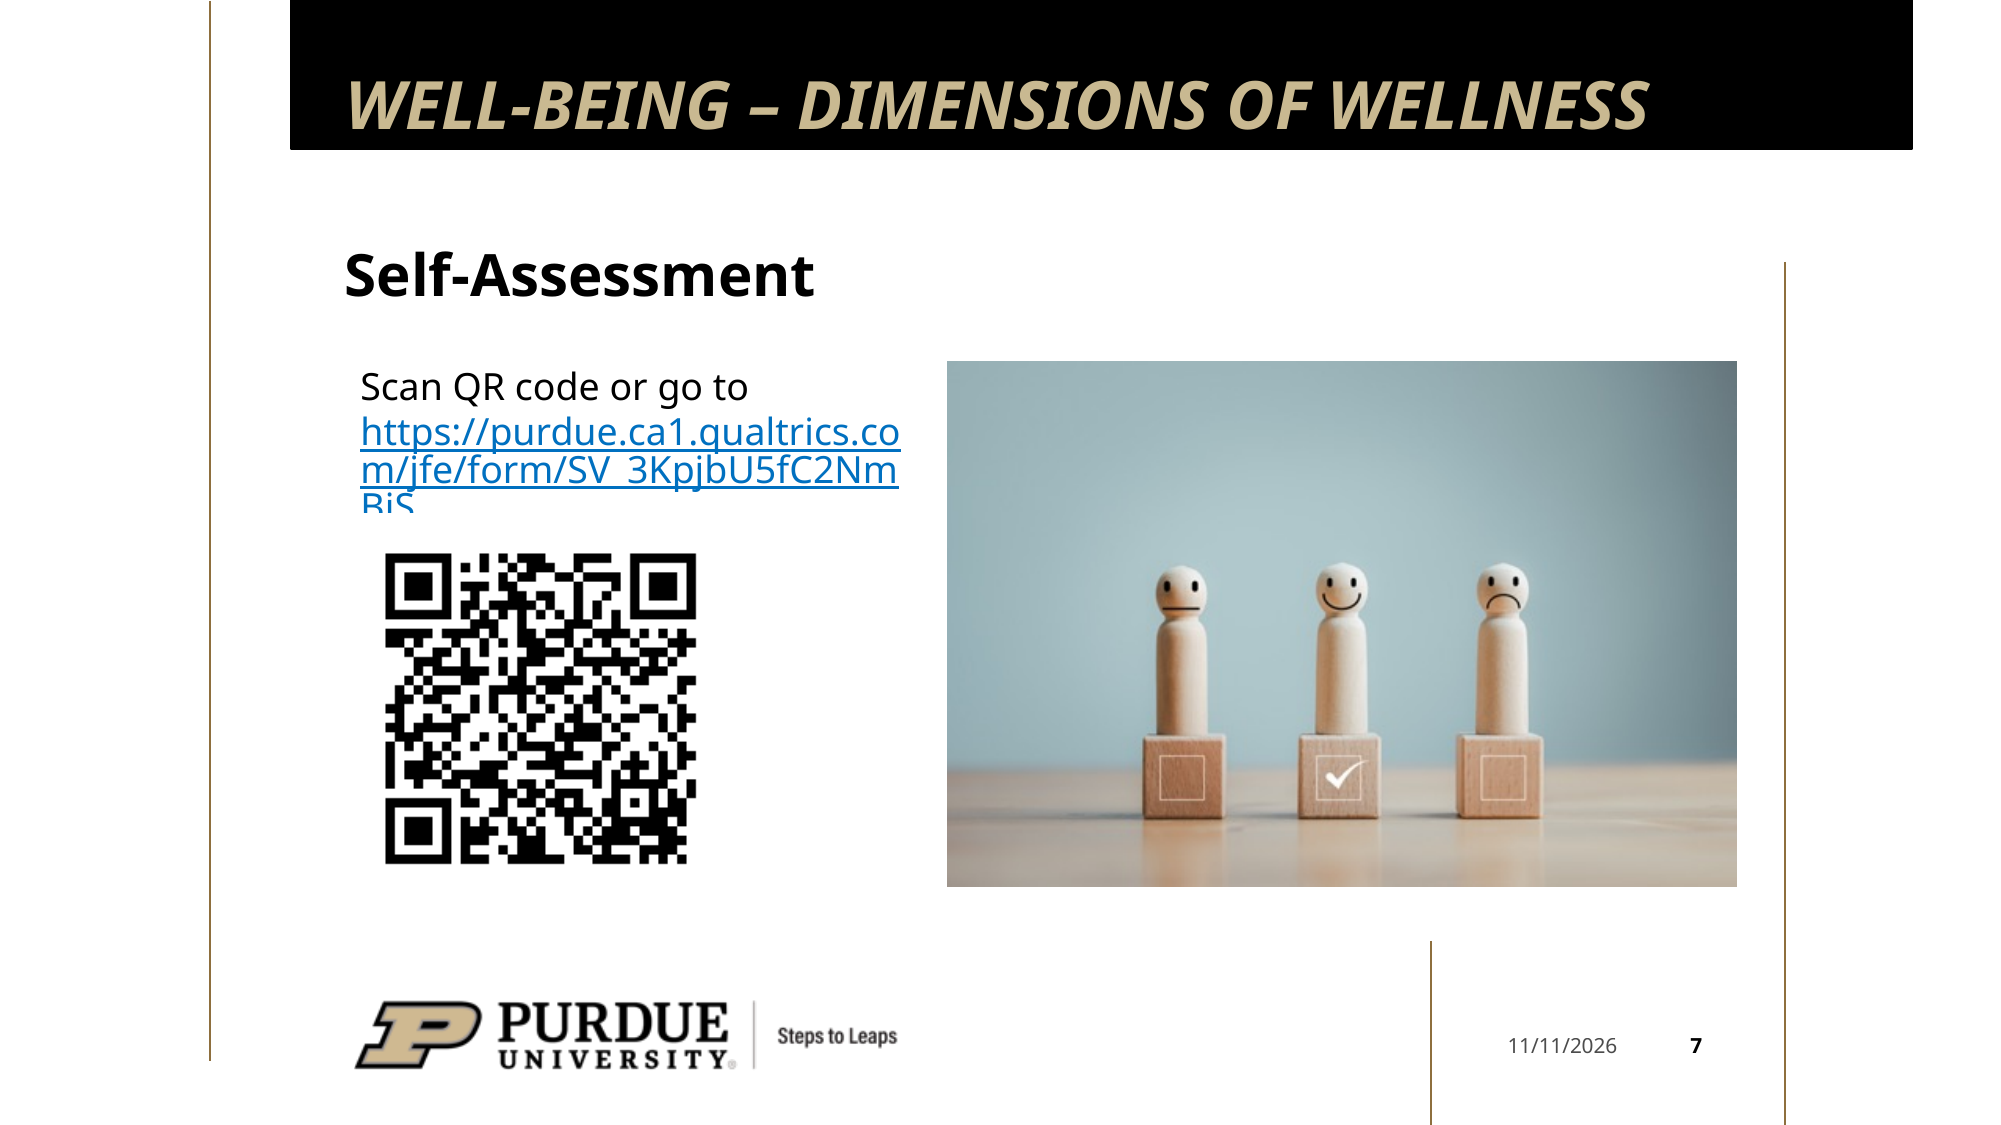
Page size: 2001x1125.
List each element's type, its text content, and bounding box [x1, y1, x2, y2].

picture [947, 361, 1737, 887]
picture [354, 998, 1065, 1074]
subtitle Self-Assessment [344, 238, 1656, 309]
text_box Scan QR code or go to https://purdue.ca1.qualtrics.com/jfe/form/SV_3KpjbU5fC2NmBiS [345, 355, 921, 512]
slide_number 7 [1656, 1017, 1737, 1078]
picture [345, 513, 737, 905]
title WELL-BEING – DIMENSIONS OF WELLNESS [343, 69, 1659, 147]
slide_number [1464, 1020, 1632, 1074]
